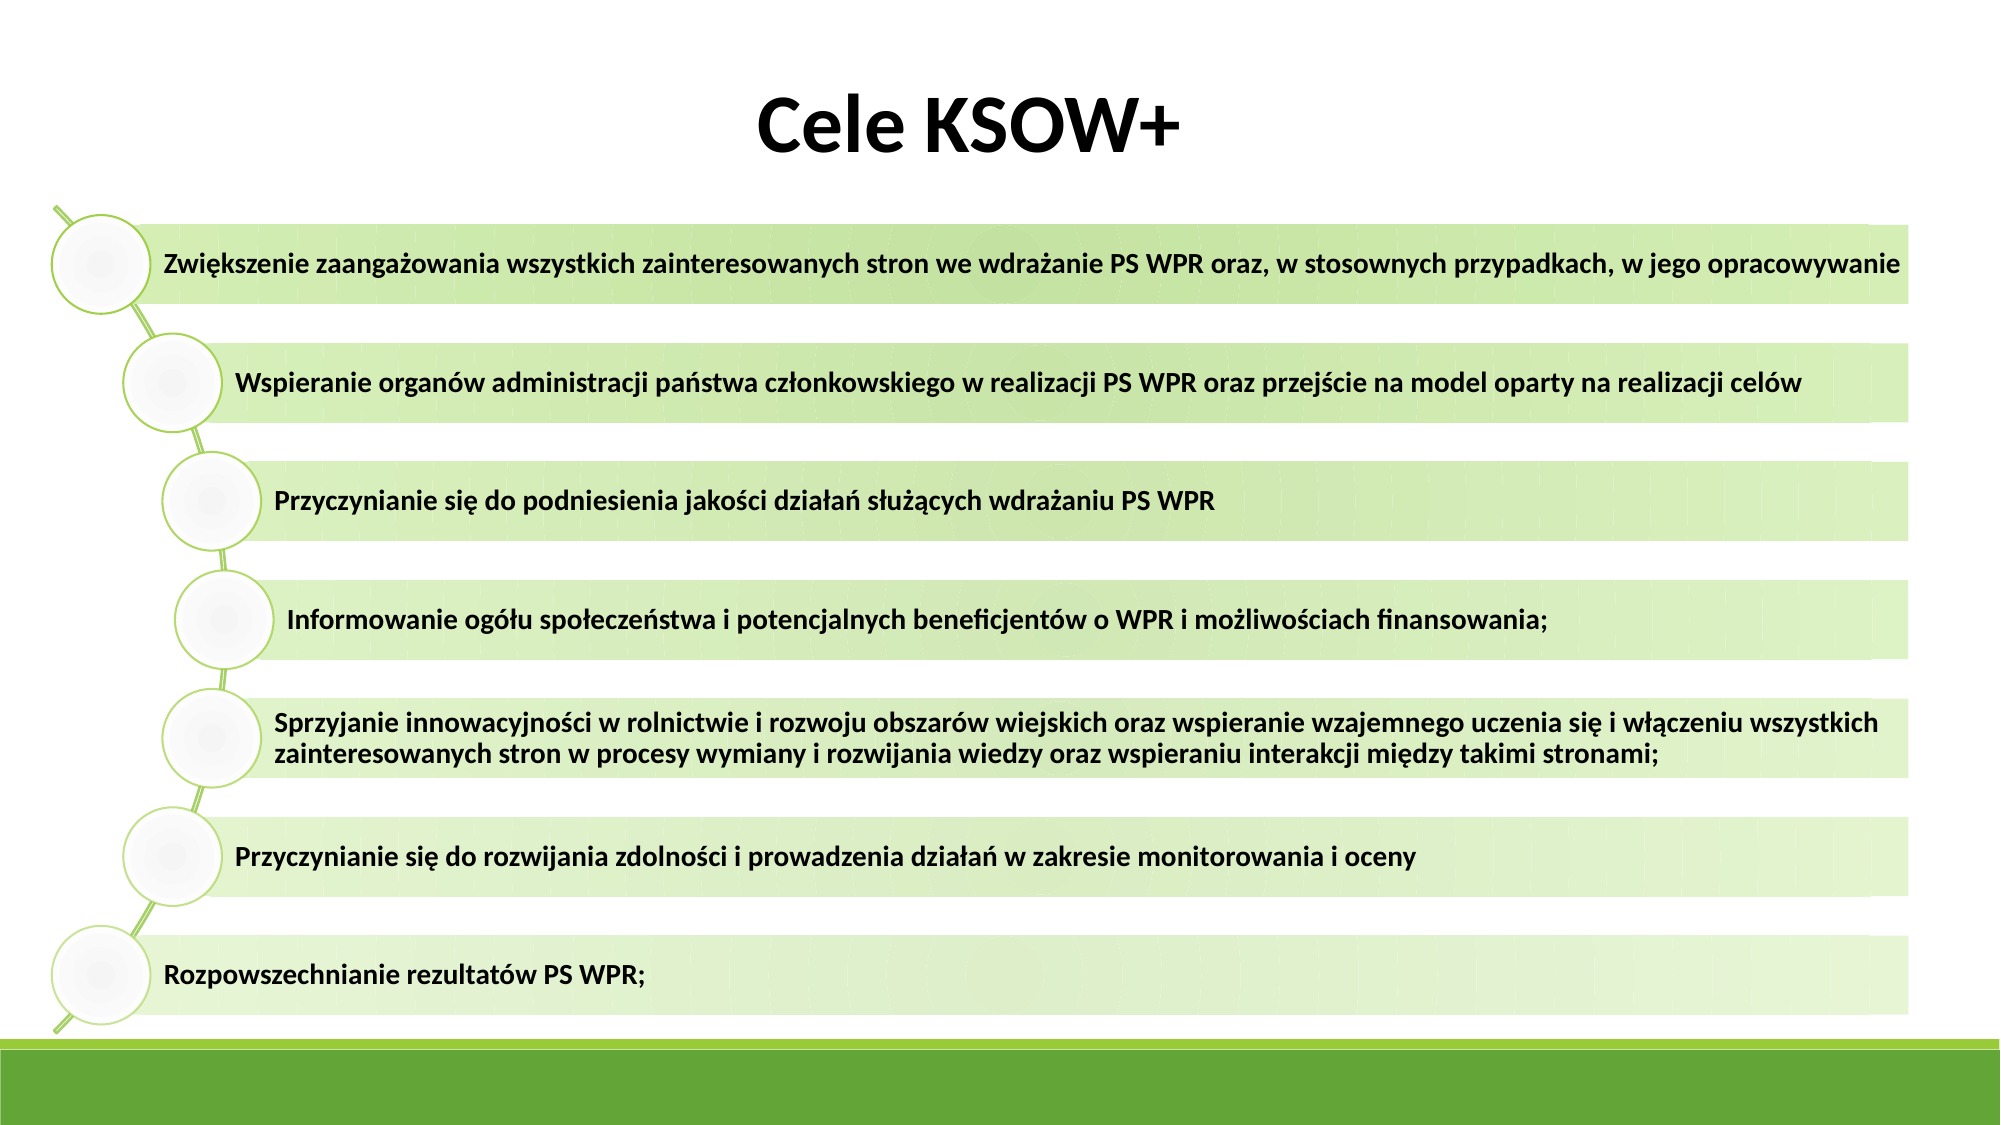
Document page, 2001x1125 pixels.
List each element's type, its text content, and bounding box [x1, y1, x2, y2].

text_box Cele KSOW+ [91, 9, 1849, 181]
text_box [39, 184, 1921, 1055]
